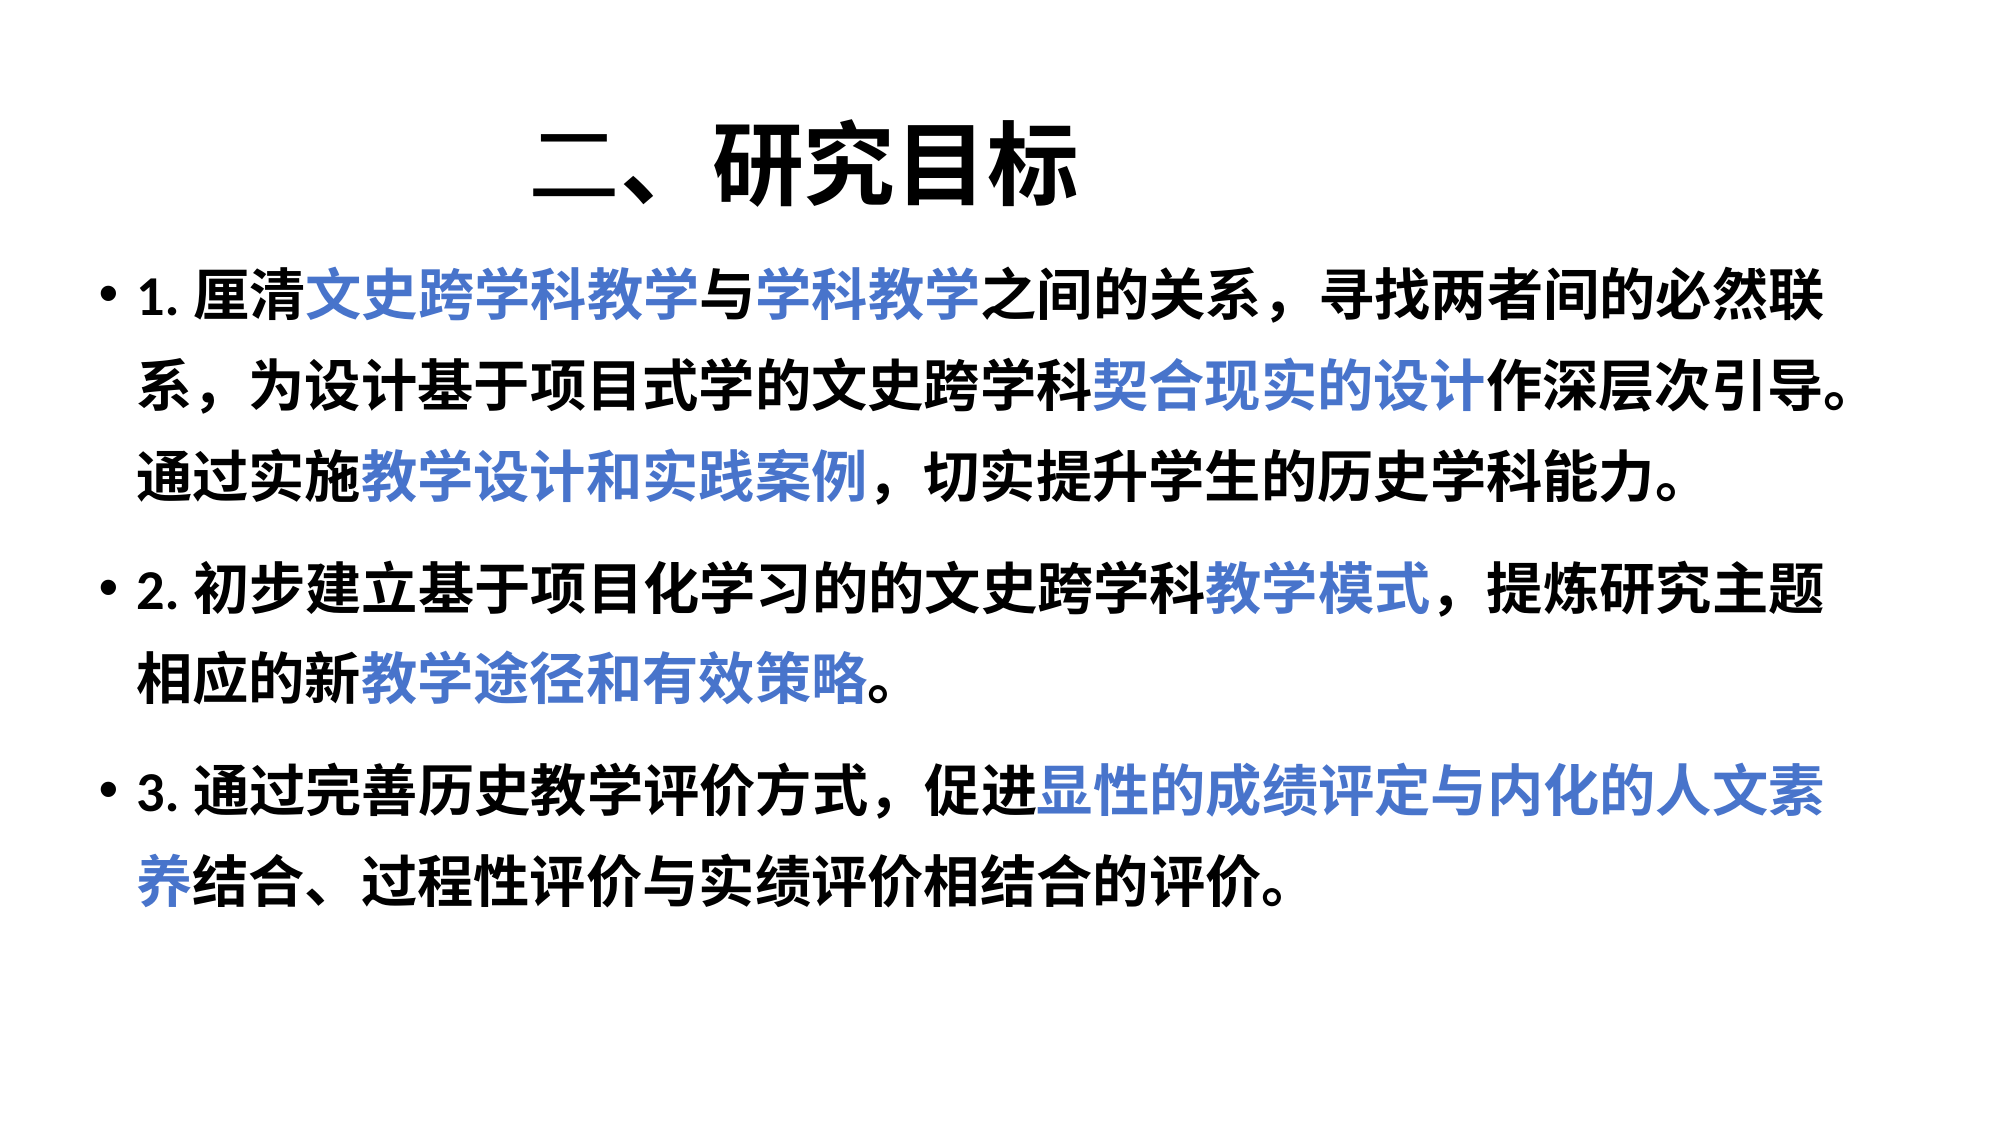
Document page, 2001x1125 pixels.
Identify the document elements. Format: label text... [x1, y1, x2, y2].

title 二、研究目标 [0, 59, 1725, 278]
list 1.厘清文史跨学科教学与学科教学之间的关系，寻找两者间的必然联系，为设计基于项目式学的文史跨学科契合现实的设计作深层次引导。通过实施教学设计和实践案例，切实提升学生的历史学科能力。 2.初步建立基于项目化学习的的文史跨学科教学模式，提炼研究主题相应的新教学途径和有效策略。 3.通过完善历史教学评价方式，促进显性的成绩评定与内化的人文素养结合、过程性评价与实绩评价相结合的评价。 [83, 228, 1863, 1014]
